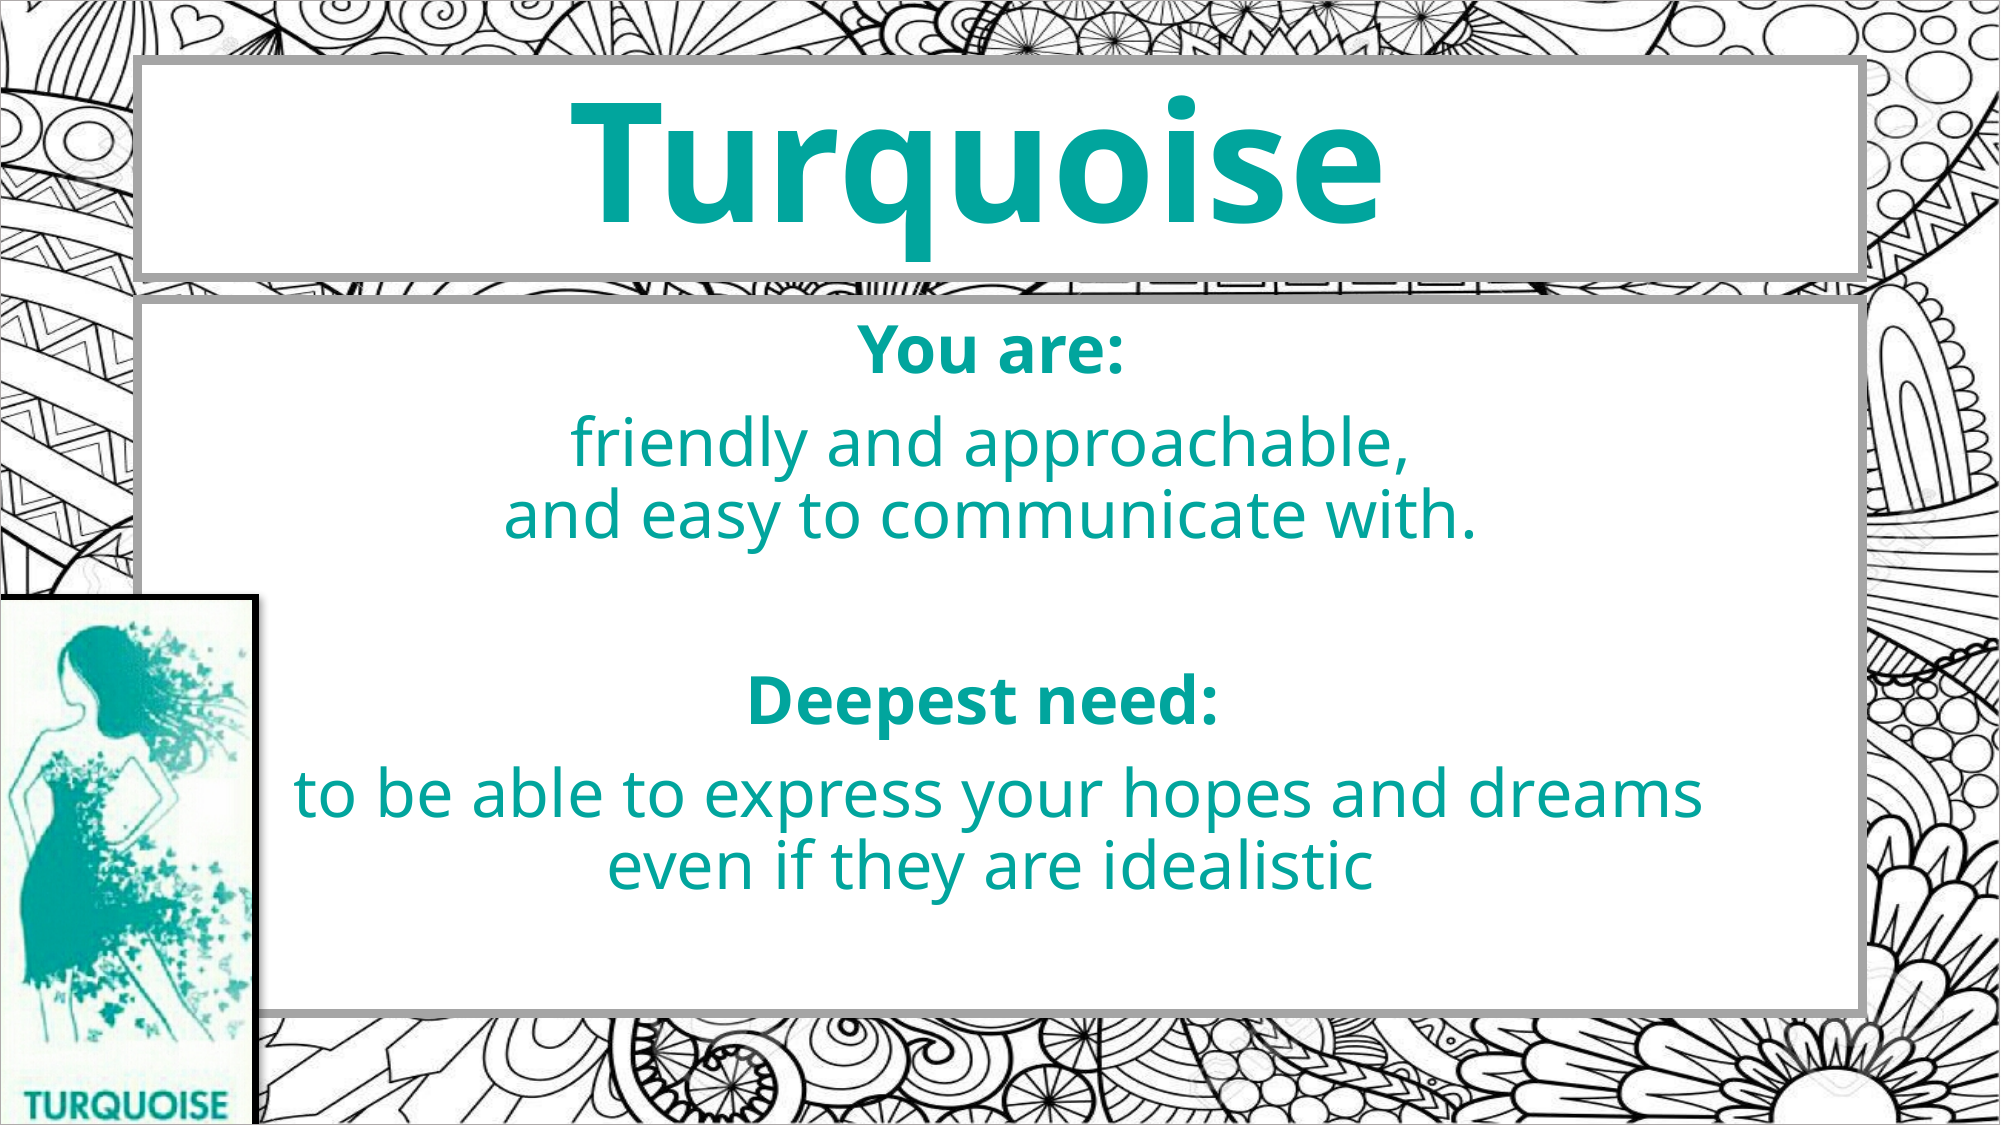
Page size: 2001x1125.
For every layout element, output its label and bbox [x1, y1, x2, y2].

picture [0, 599, 253, 1125]
text_box [0, 0, 2000, 1125]
